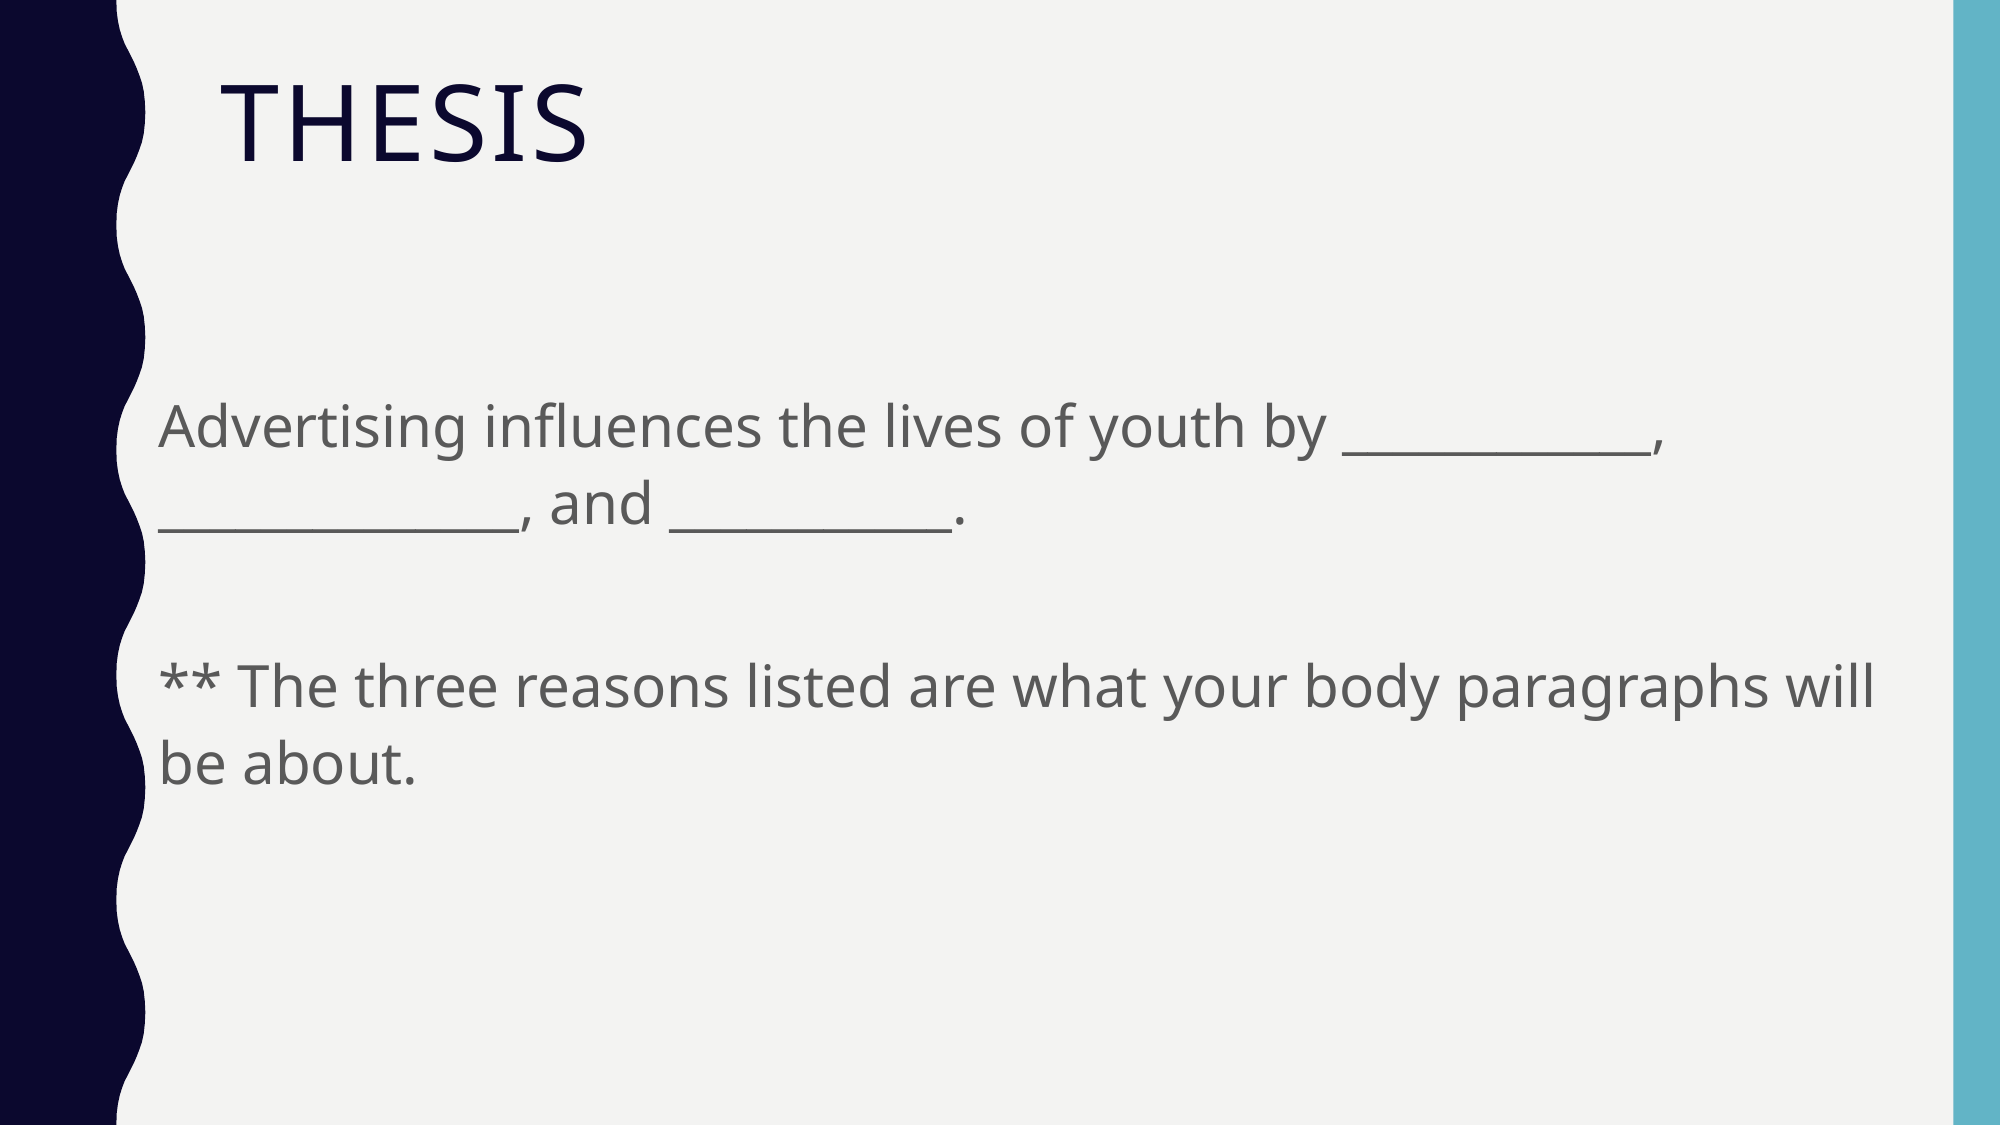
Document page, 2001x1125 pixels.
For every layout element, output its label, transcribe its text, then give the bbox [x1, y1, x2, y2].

list Advertising influences the lives of youth by ____________, ______________, and ___________. ** The three reasons listed are what your body paragraphs will be about. [143, 375, 1966, 965]
title Thesis [205, 62, 1875, 308]
